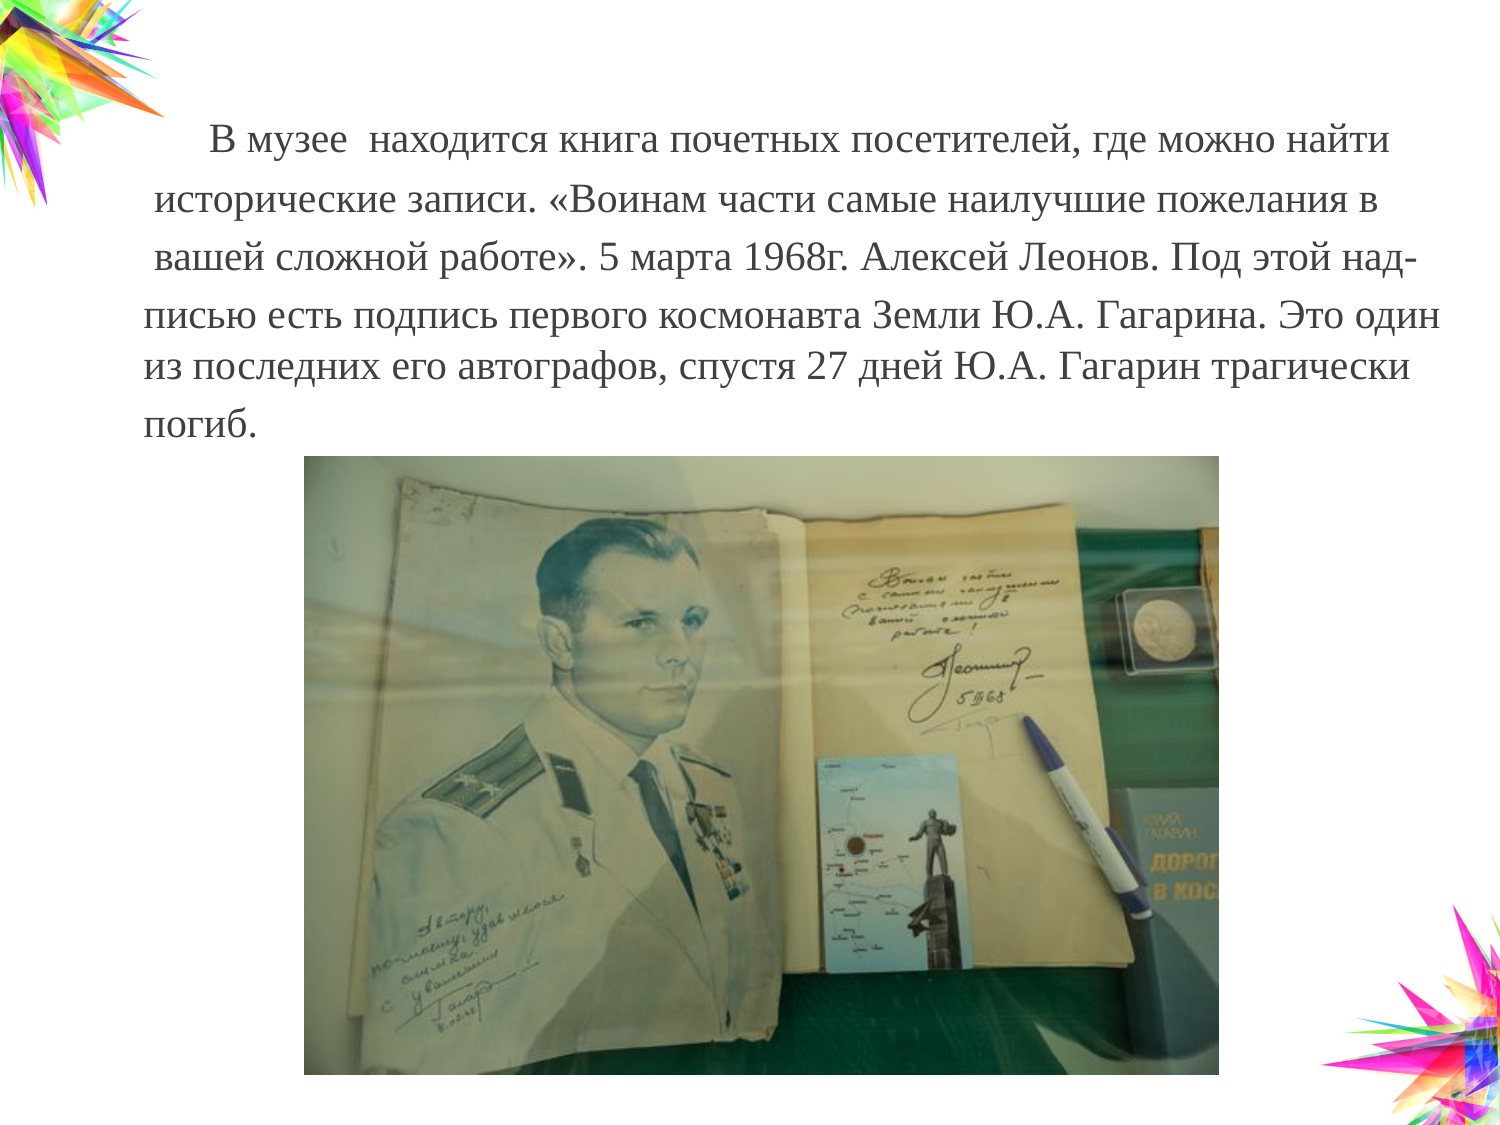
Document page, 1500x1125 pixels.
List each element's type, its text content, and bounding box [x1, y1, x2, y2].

picture [0, 0, 1500, 1125]
list В музее находится книга почетных посетителей, где можно найти исторические записи. «Воинам части самые наилучшие пожелания в вашей сложной работе». 5 марта 1968г. Алексей Леонов. Под этой над- писью есть подпись первого космонавта Земли Ю.А. Гагарина. Это один из последних его автографов, спустя 27 дней Ю.А. Гагарин трагически погиб. [128, 262, 1477, 339]
